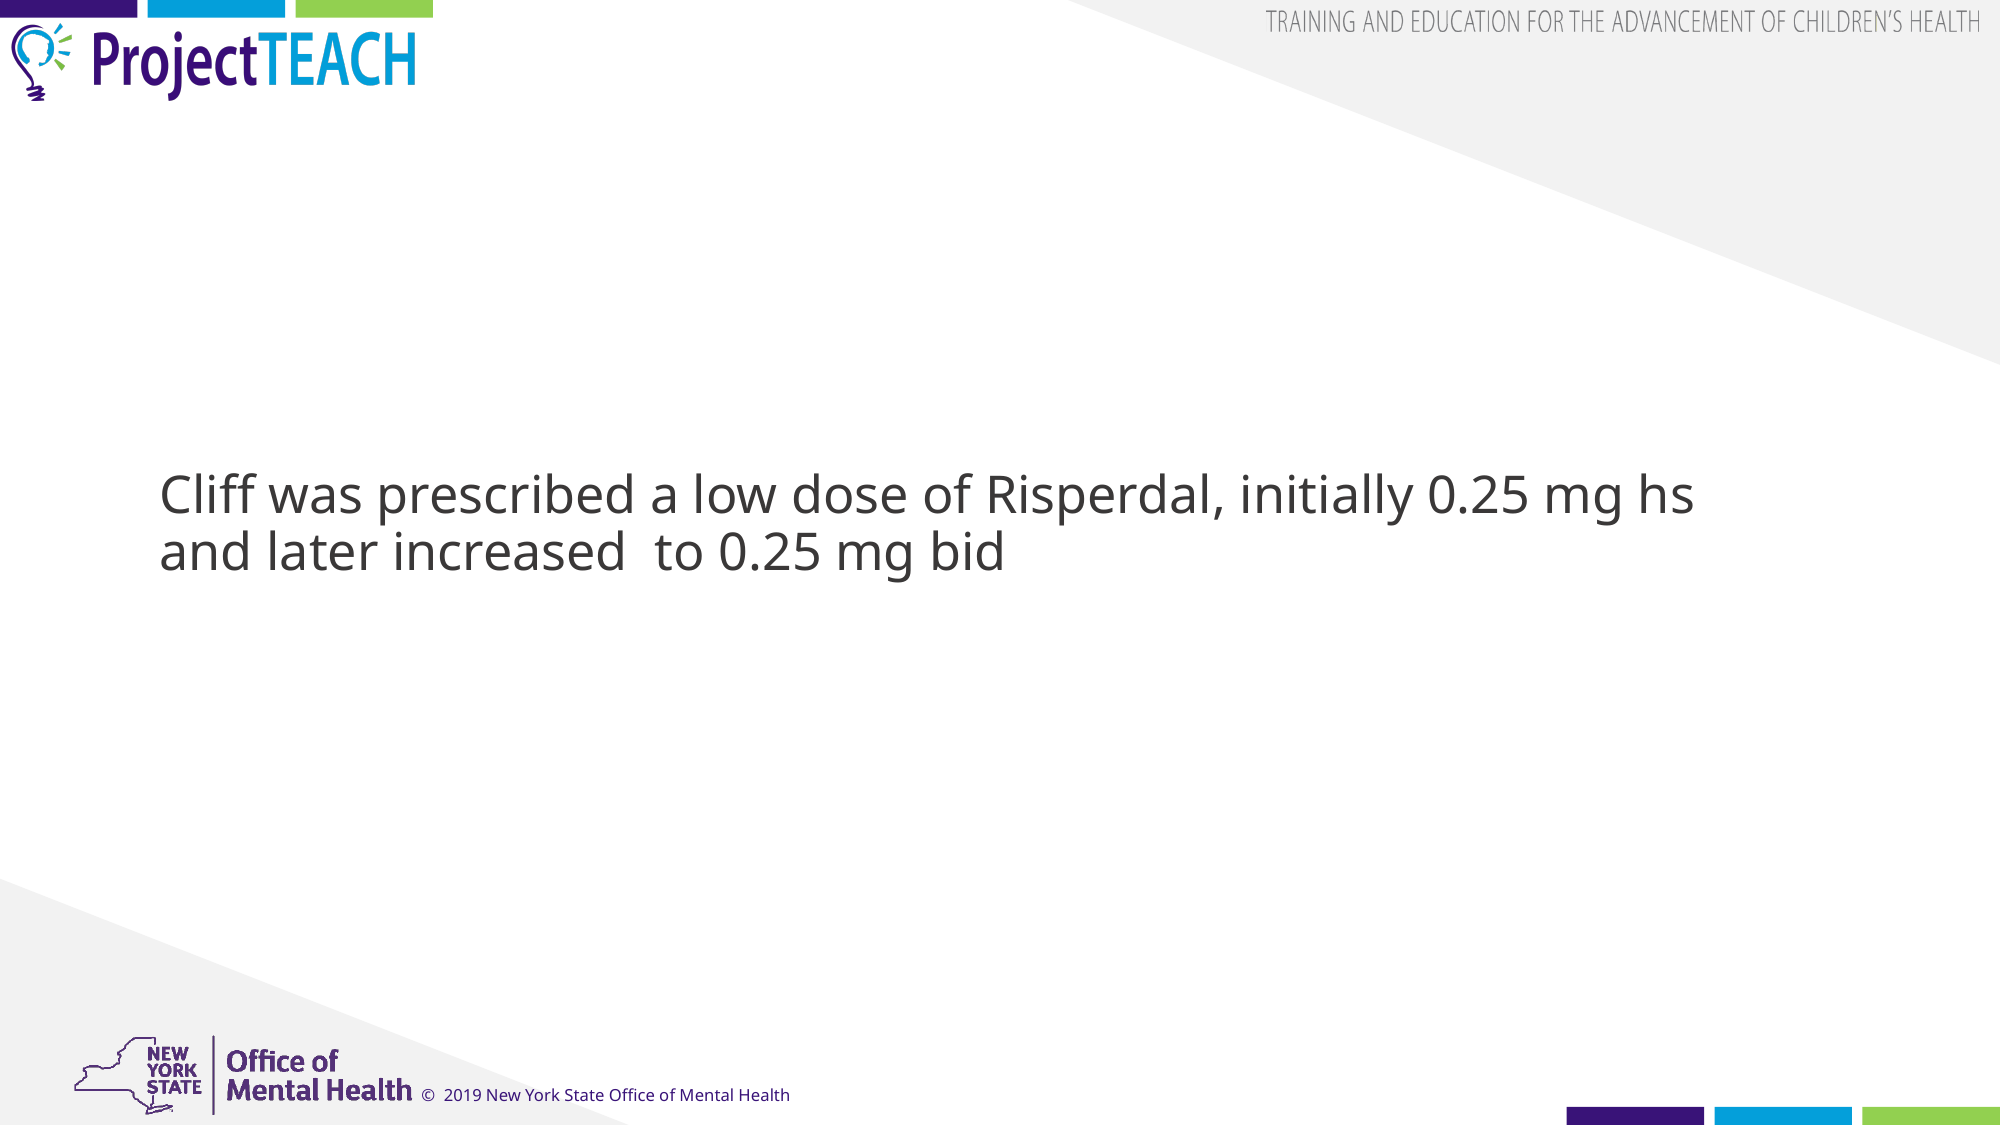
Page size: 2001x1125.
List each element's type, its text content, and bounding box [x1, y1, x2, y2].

picture [1266, 10, 1979, 32]
picture [70, 1031, 416, 1119]
picture [11, 23, 415, 101]
title Cliff was prescribed a low dose of Risperdal, initially 0.25 mg hs and later increased to 0.25 mg bid [151, 457, 1878, 593]
